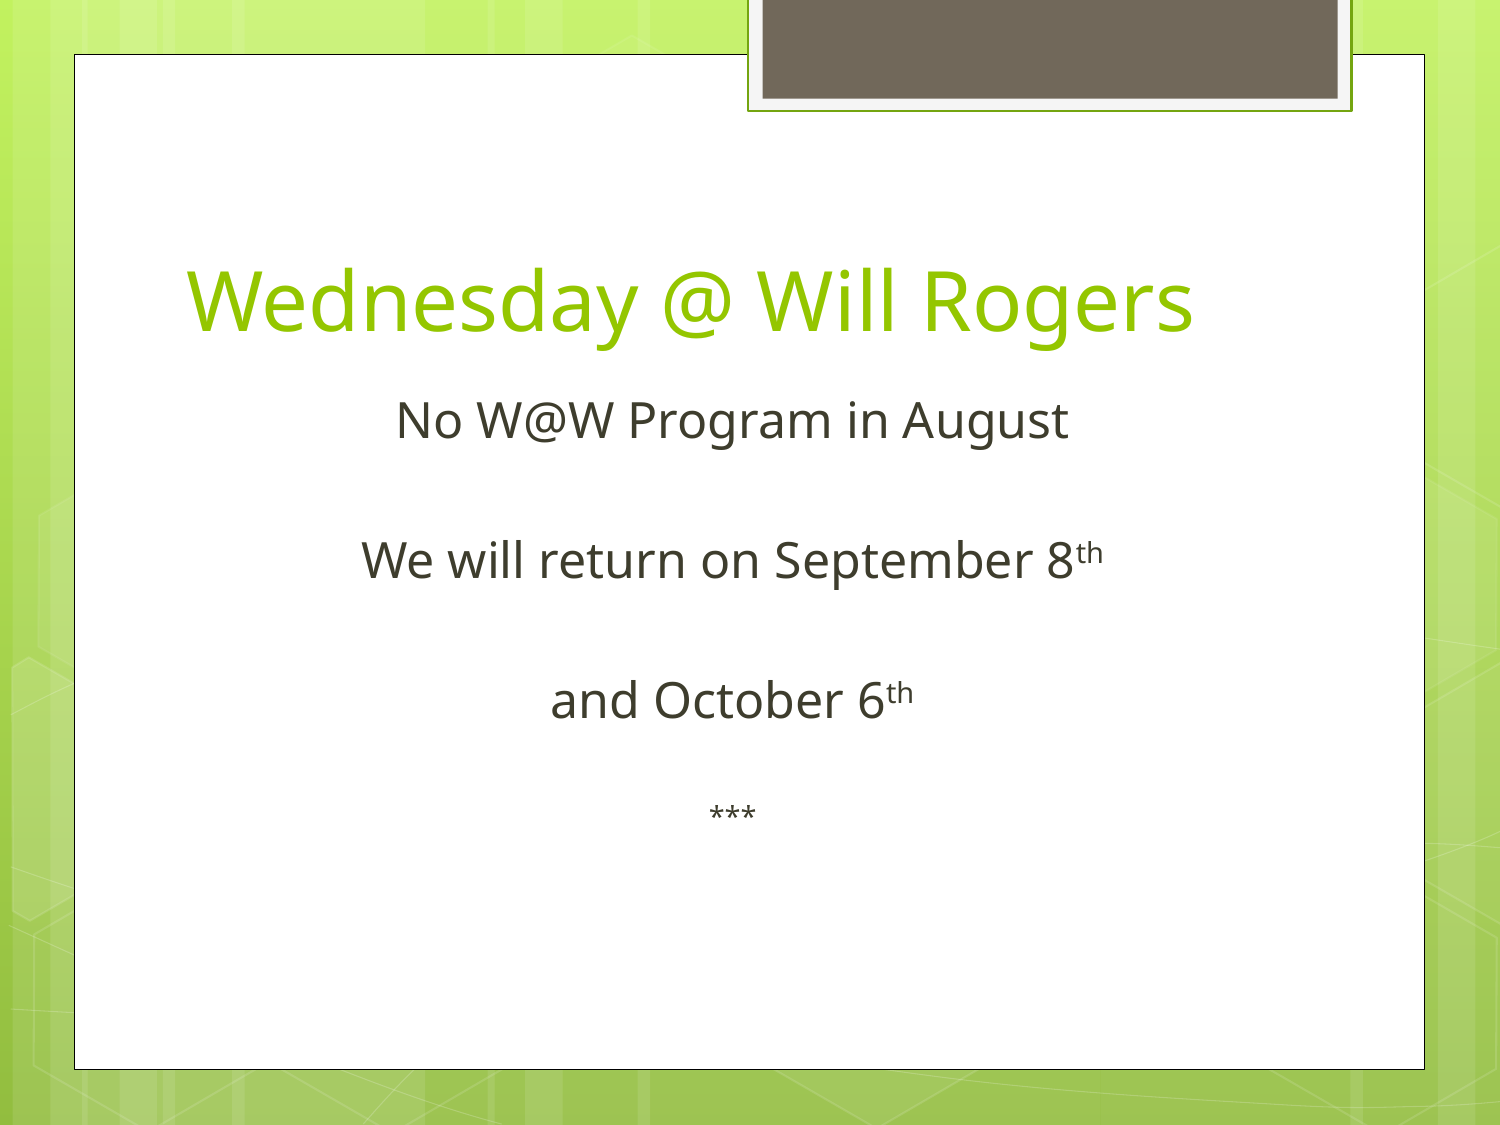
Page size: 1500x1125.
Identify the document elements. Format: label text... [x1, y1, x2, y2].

list No W@W Program in August We will return on September 8th and October 6th *** [171, 381, 1283, 957]
title Wednesday @ Will Rogers [171, 168, 1324, 357]
